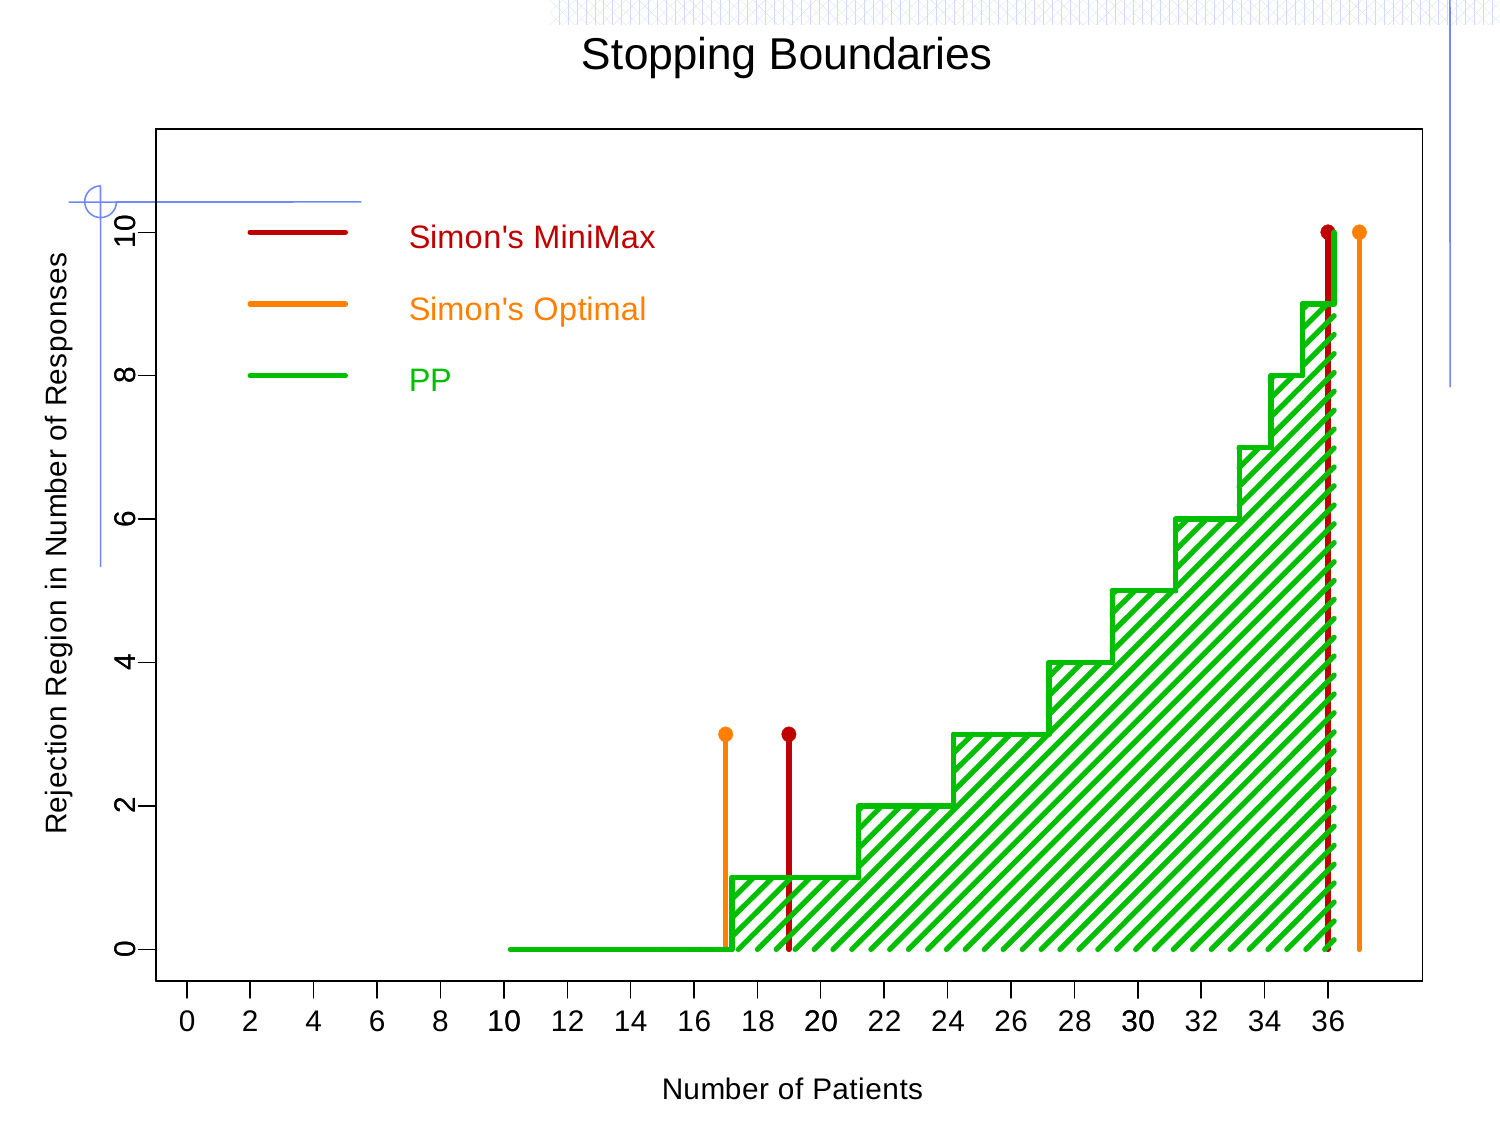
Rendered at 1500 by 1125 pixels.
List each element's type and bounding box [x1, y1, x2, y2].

list [0, 0, 1472, 1125]
